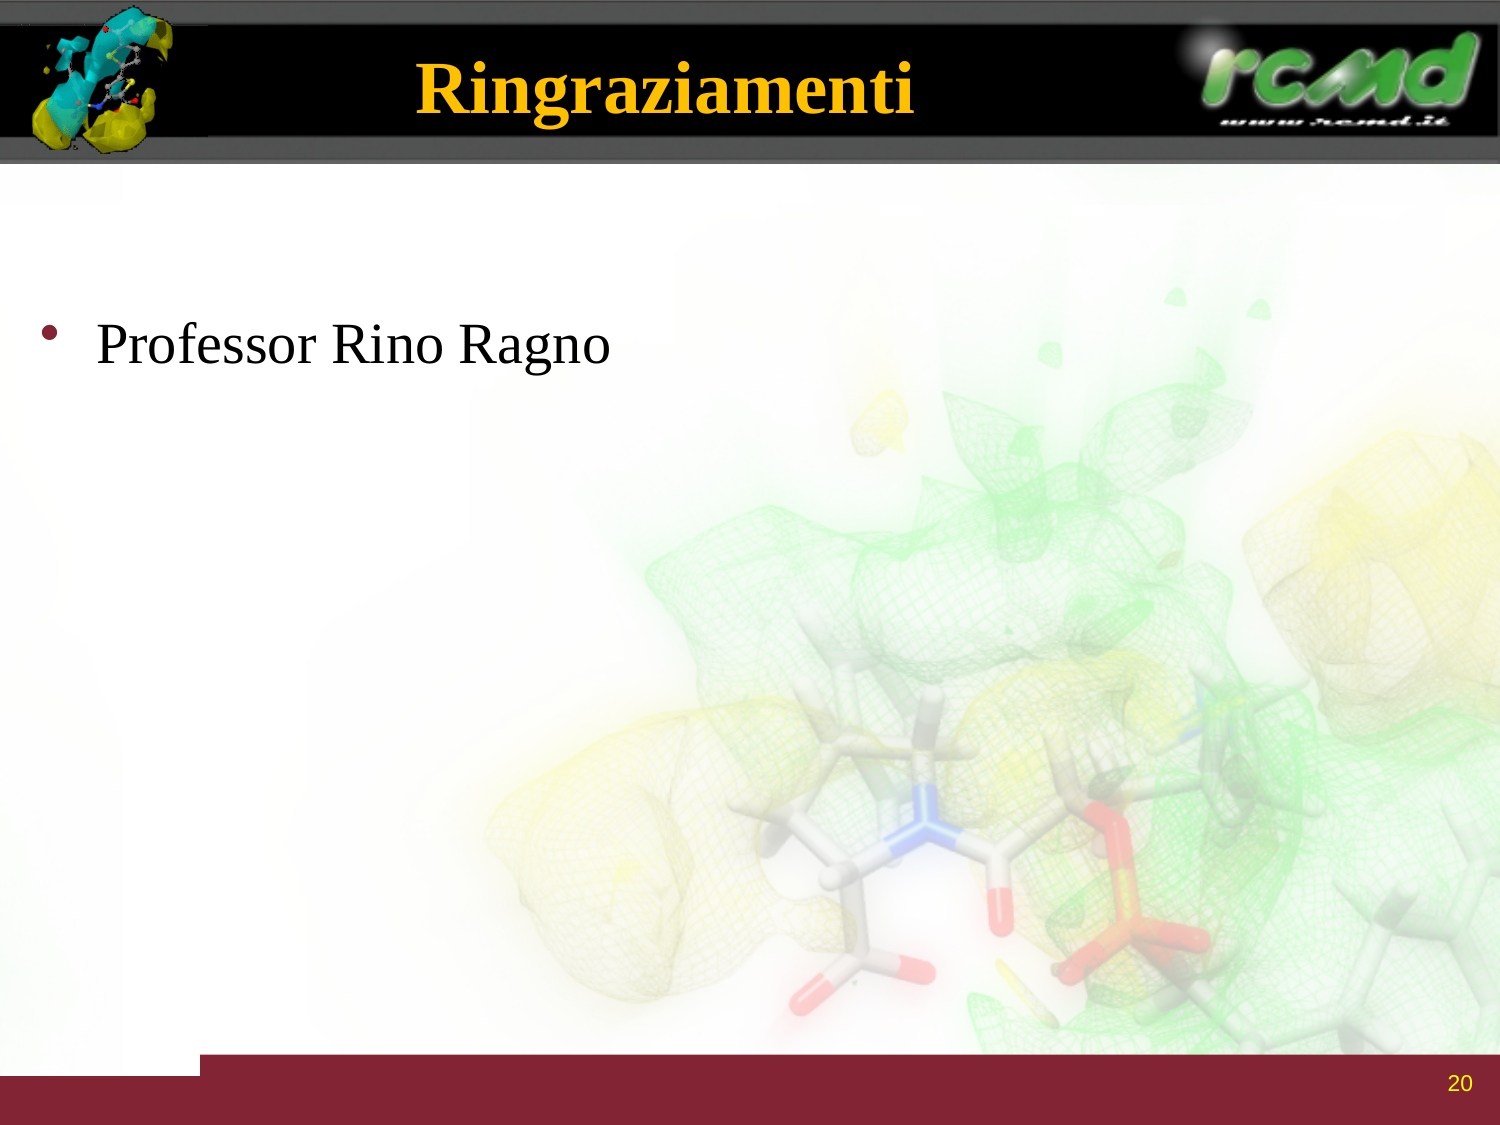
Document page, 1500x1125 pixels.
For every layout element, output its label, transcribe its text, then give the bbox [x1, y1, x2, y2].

title Ringraziamenti [182, 30, 1168, 150]
slide_number 20 [1175, 1060, 1489, 1125]
picture [0, 0, 1500, 164]
list Professor Rino Ragno [24, 192, 1475, 993]
